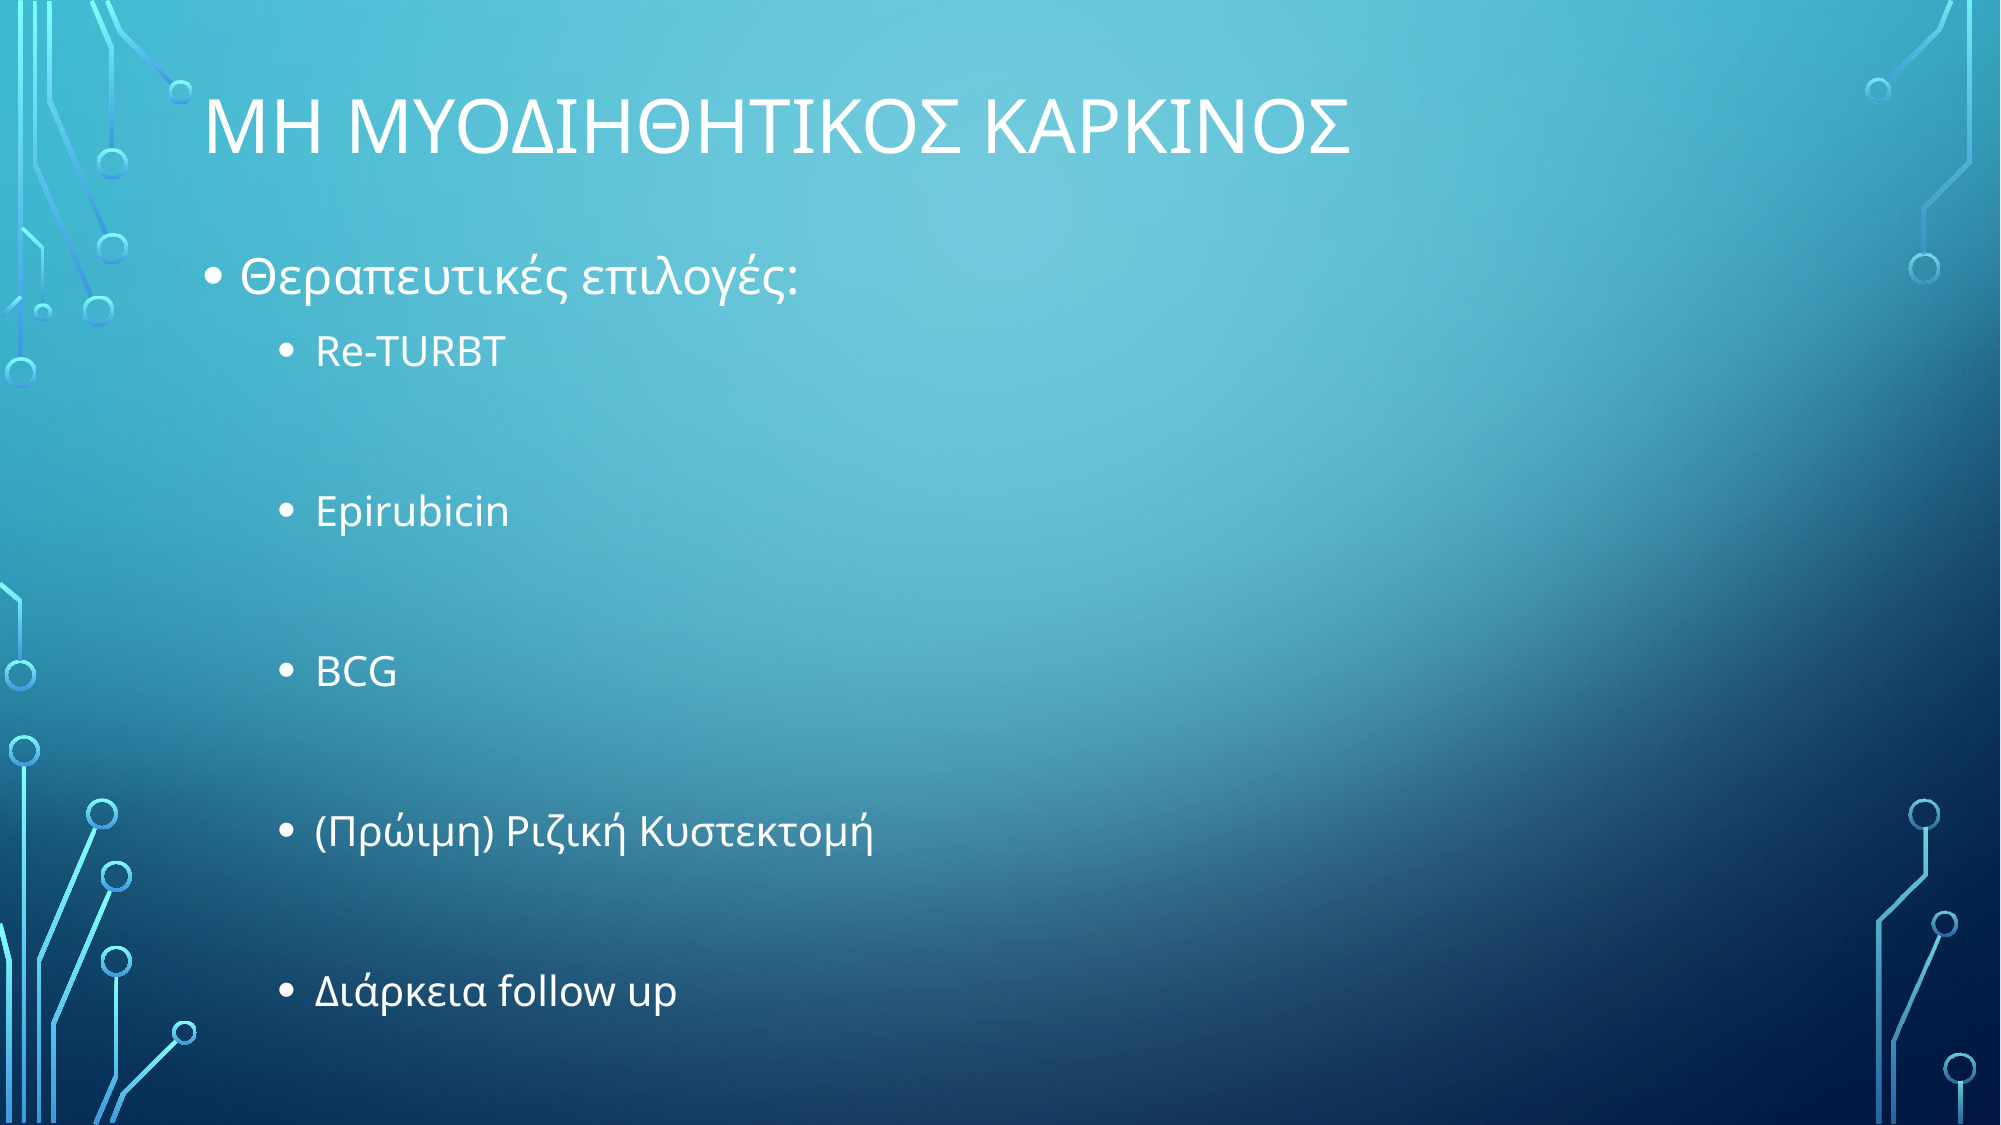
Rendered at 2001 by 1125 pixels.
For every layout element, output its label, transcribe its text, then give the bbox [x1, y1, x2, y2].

title Μη Μυοδιηθητικοσ καρκινοσ [187, 33, 1813, 224]
list Θεραπευτικές επιλογές: Re-TURBT Epirubicin BCG (Πρώιμη) Ριζική Κυστεκτομή Διάρκεια follow up [187, 224, 1813, 1022]
